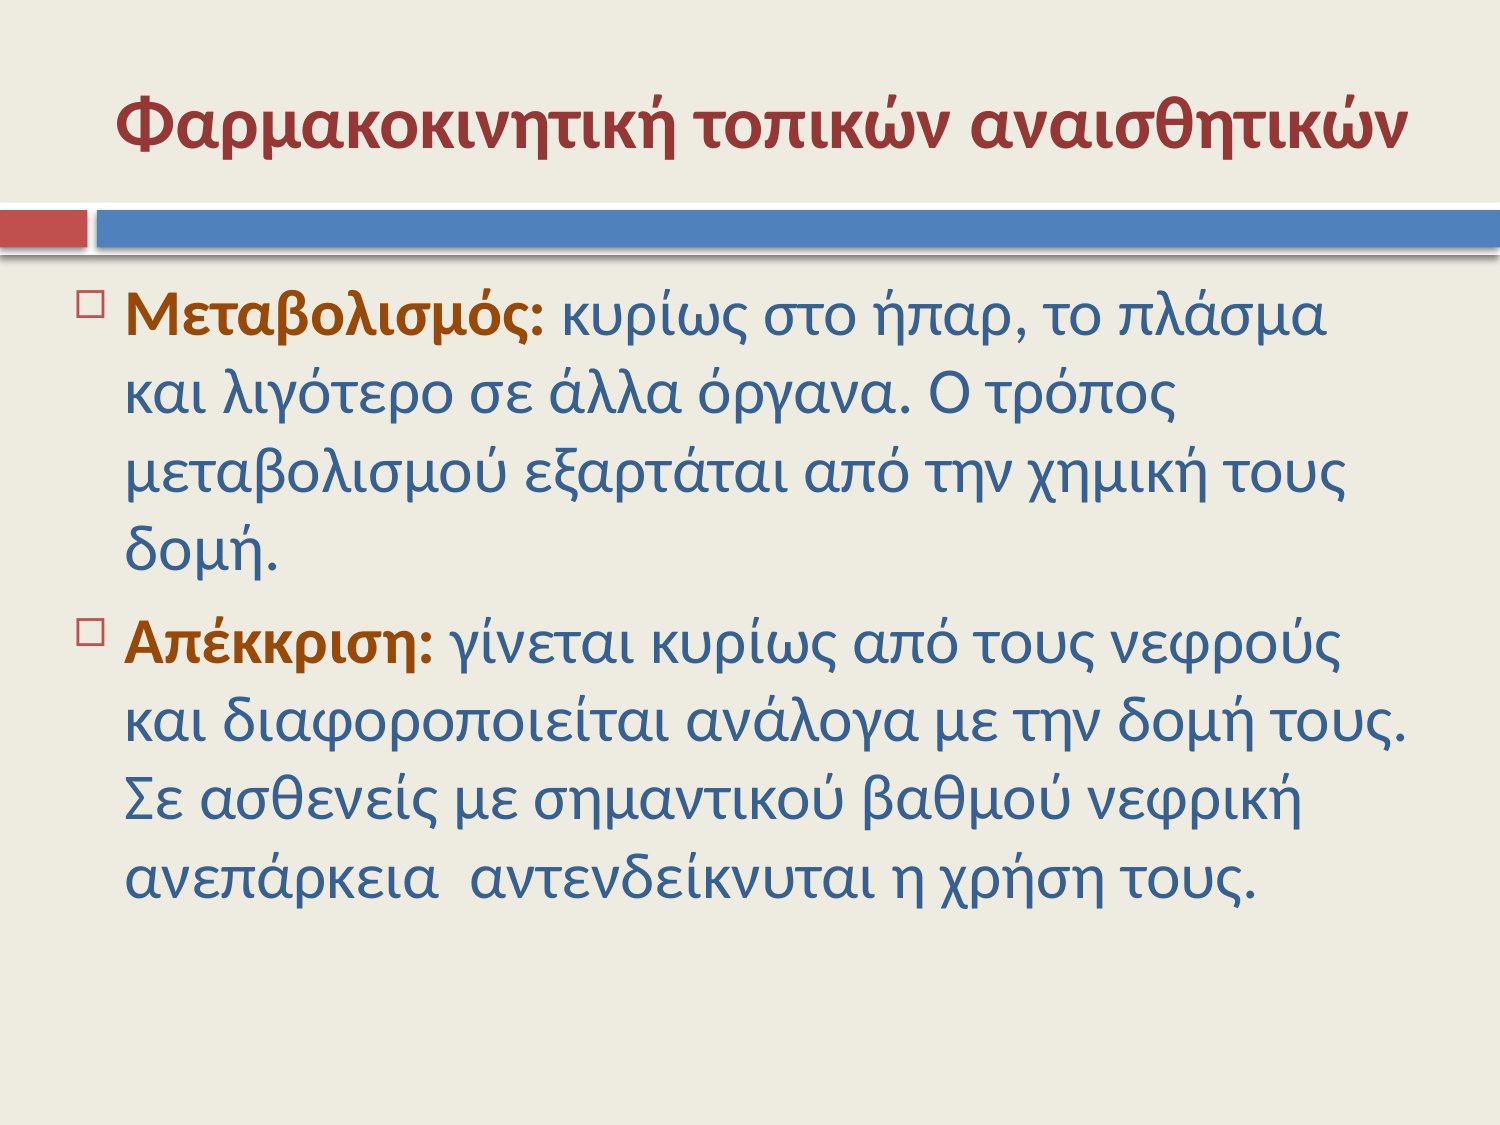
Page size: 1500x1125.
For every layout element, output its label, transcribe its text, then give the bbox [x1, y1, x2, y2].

list Μεταβολισμός: κυρίως στο ήπαρ, το πλάσμα και λιγότερο σε άλλα όργανα. Ο τρόπος μεταβολισμού εξαρτάται από την χημική τους δομή. Απέκκριση: γίνεται κυρίως από τους νεφρούς και διαφοροποιείται ανάλογα με την δομή τους. Σε ασθενείς με σημαντικού βαθμού νεφρική ανεπάρκεια αντενδείκνυται η χρήση τους. [58, 262, 1438, 1000]
title Φαρμακοκινητική τοπικών αναισθητικών [100, 37, 1438, 200]
